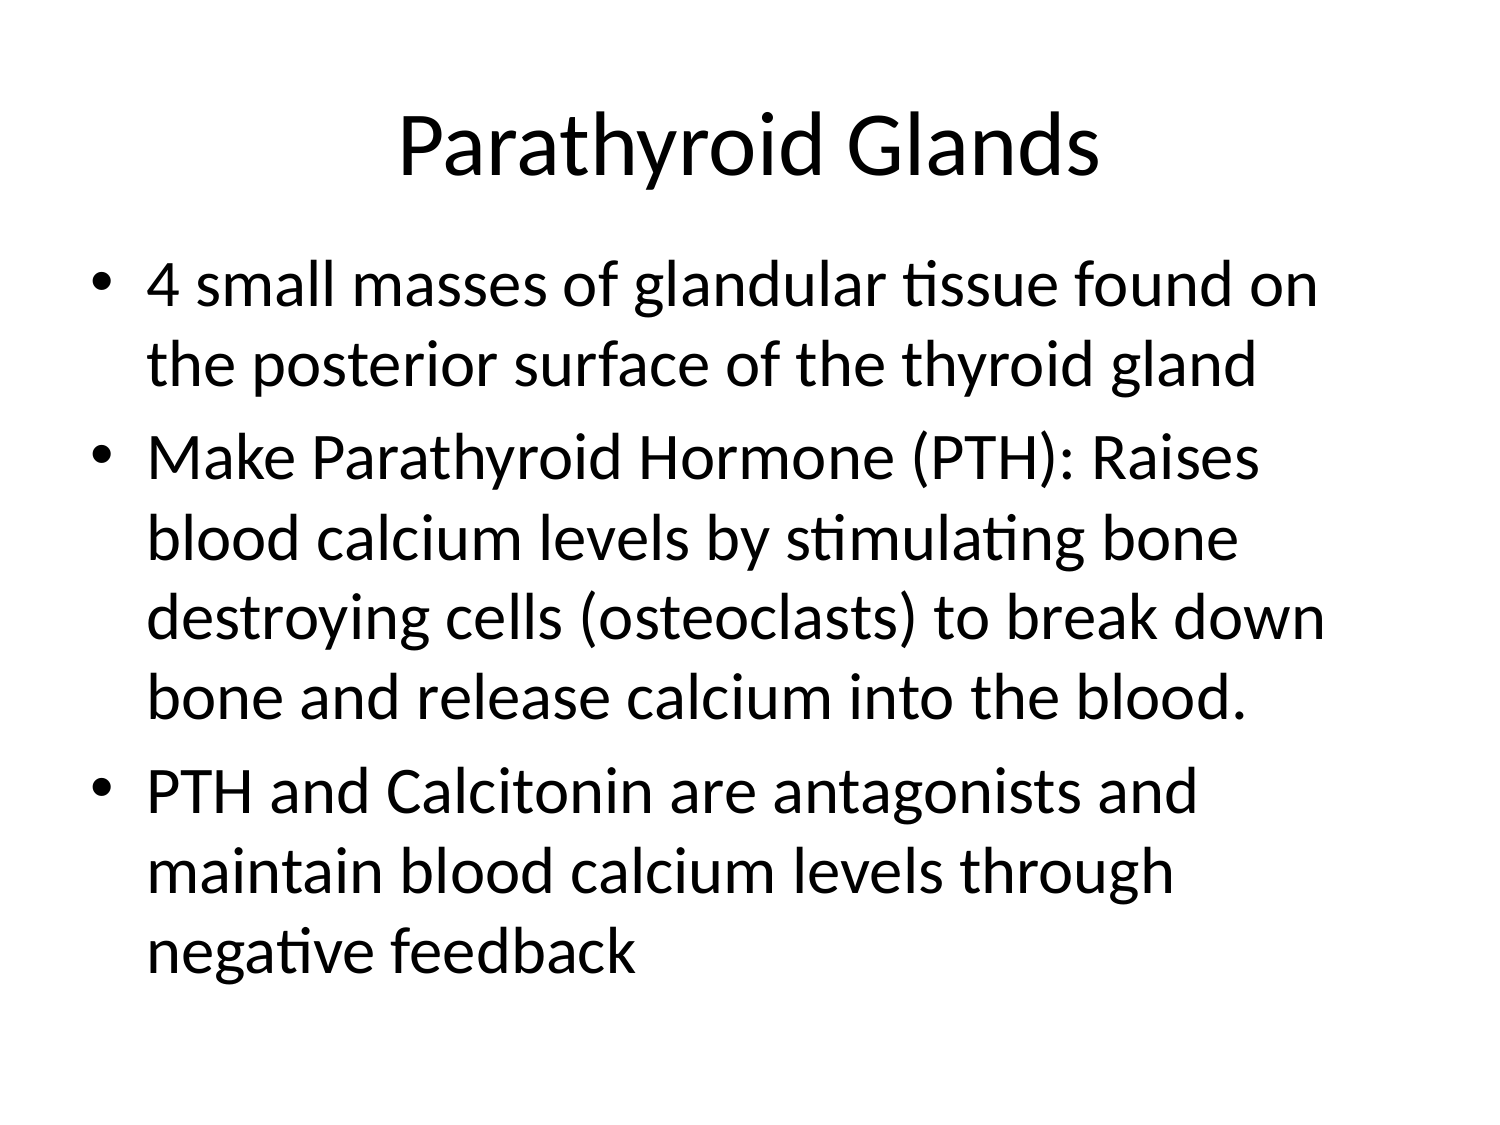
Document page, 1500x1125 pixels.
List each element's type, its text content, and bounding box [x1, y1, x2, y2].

list 4 small masses of glandular tissue found on the posterior surface of the thyroid gland Make Parathyroid Hormone (PTH): Raises blood calcium levels by stimulating bone destroying cells (osteoclasts) to break down bone and release calcium into the blood. PTH and Calcitonin are antagonists and maintain blood calcium levels through negative feedback [75, 232, 1425, 1005]
title Parathyroid Glands [75, 45, 1425, 232]
